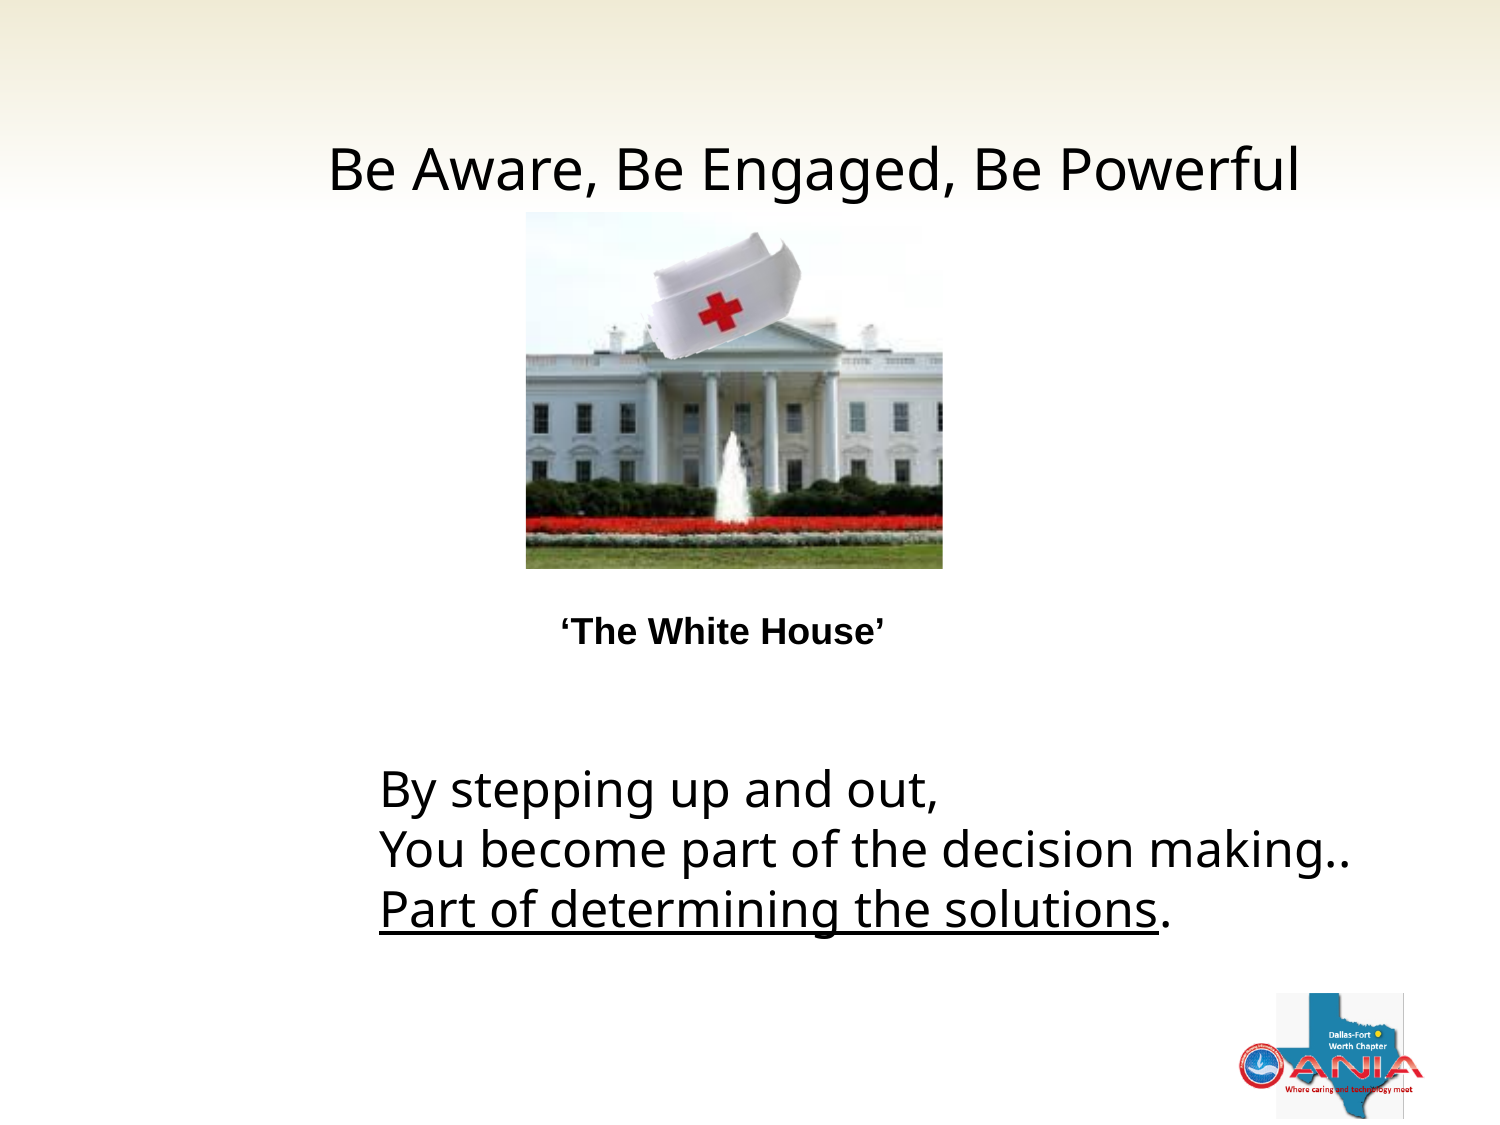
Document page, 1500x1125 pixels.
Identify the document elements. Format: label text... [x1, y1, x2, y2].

text_box By stepping up and out, You become part of the decision making.. Part of determining the solutions. [364, 749, 1368, 945]
picture [1238, 993, 1425, 1119]
picture [525, 210, 943, 569]
text_box ‘The White House’ [545, 599, 952, 660]
text_box Be Aware, Be Engaged, Be Powerful [312, 125, 1317, 210]
